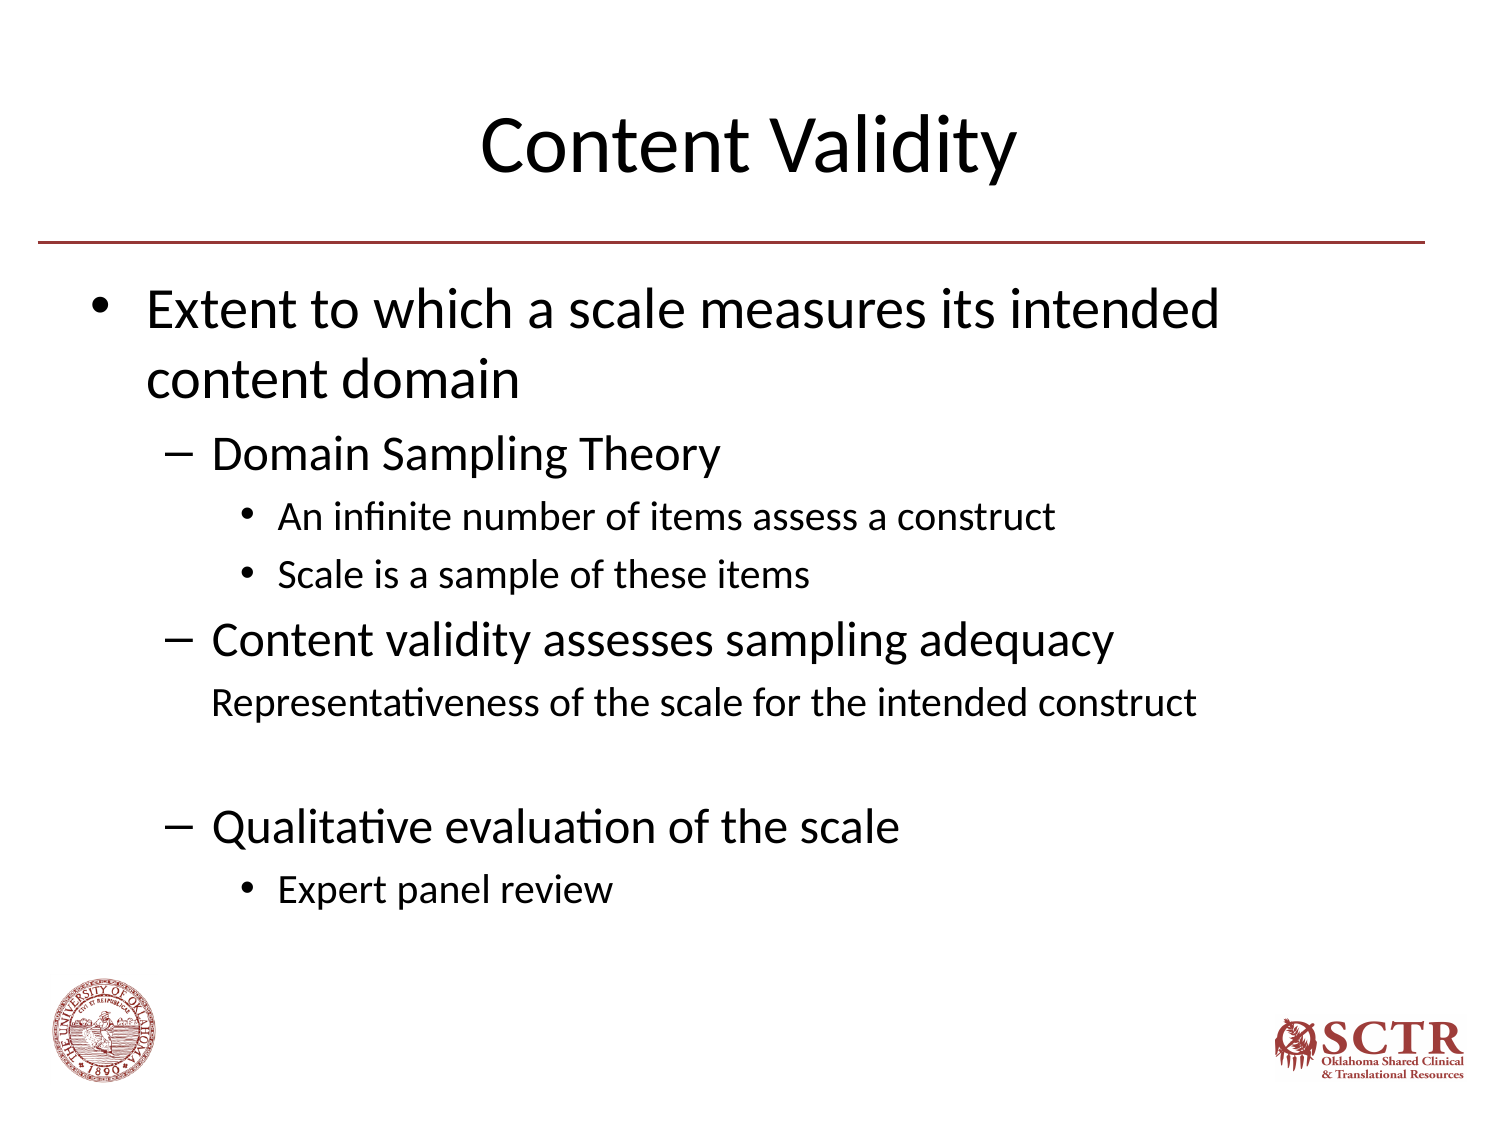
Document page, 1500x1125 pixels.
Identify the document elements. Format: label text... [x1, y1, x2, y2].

list Extent to which a scale measures its intended content domain Domain Sampling Theory An infinite number of items assess a construct Scale is a sample of these items Content validity assesses sampling adequacy Representativeness of the scale for the intended construct Qualitative evaluation of the scale Expert panel review [75, 262, 1425, 1005]
title Content Validity [75, 45, 1425, 233]
picture [50, 974, 158, 1085]
